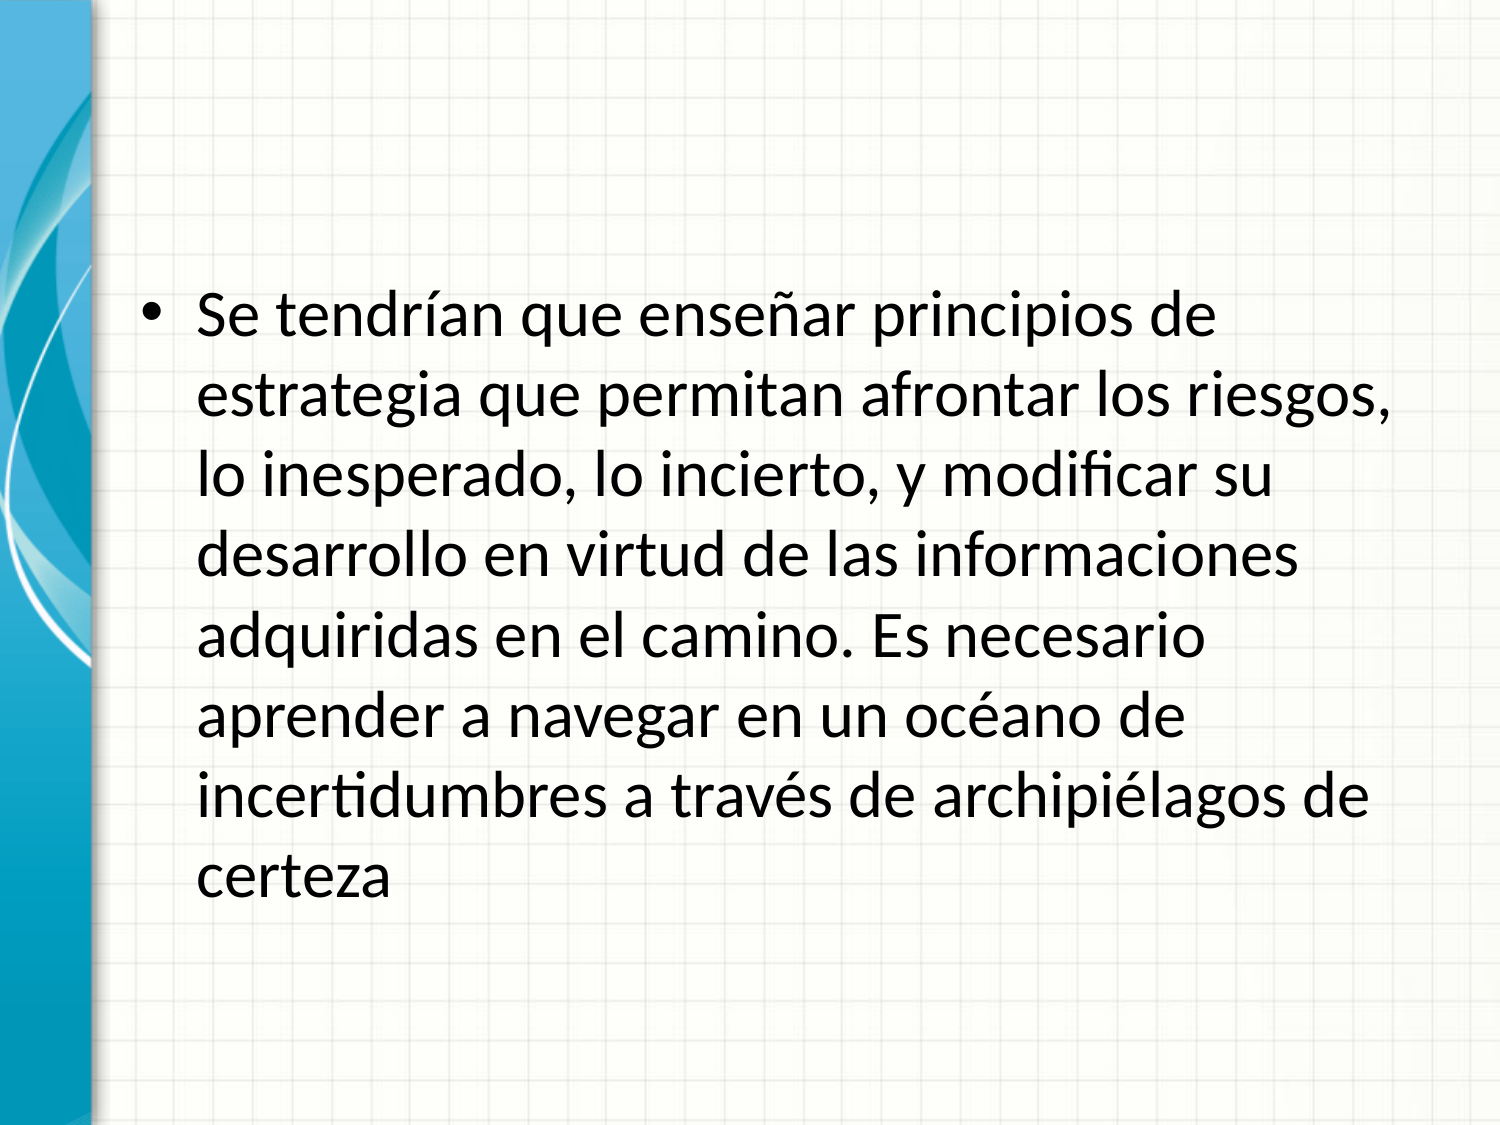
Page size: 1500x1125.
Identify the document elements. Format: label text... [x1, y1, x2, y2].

picture [0, 0, 1500, 1125]
list Se tendrían que enseñar principios de estrategia que permitan afrontar los riesgos, lo inesperado, lo incierto, y modificar su desarrollo en virtud de las informaciones adquiridas en el camino. Es necesario aprender a navegar en un océano de incertidumbres a través de archipiélagos de certeza [125, 262, 1450, 1005]
